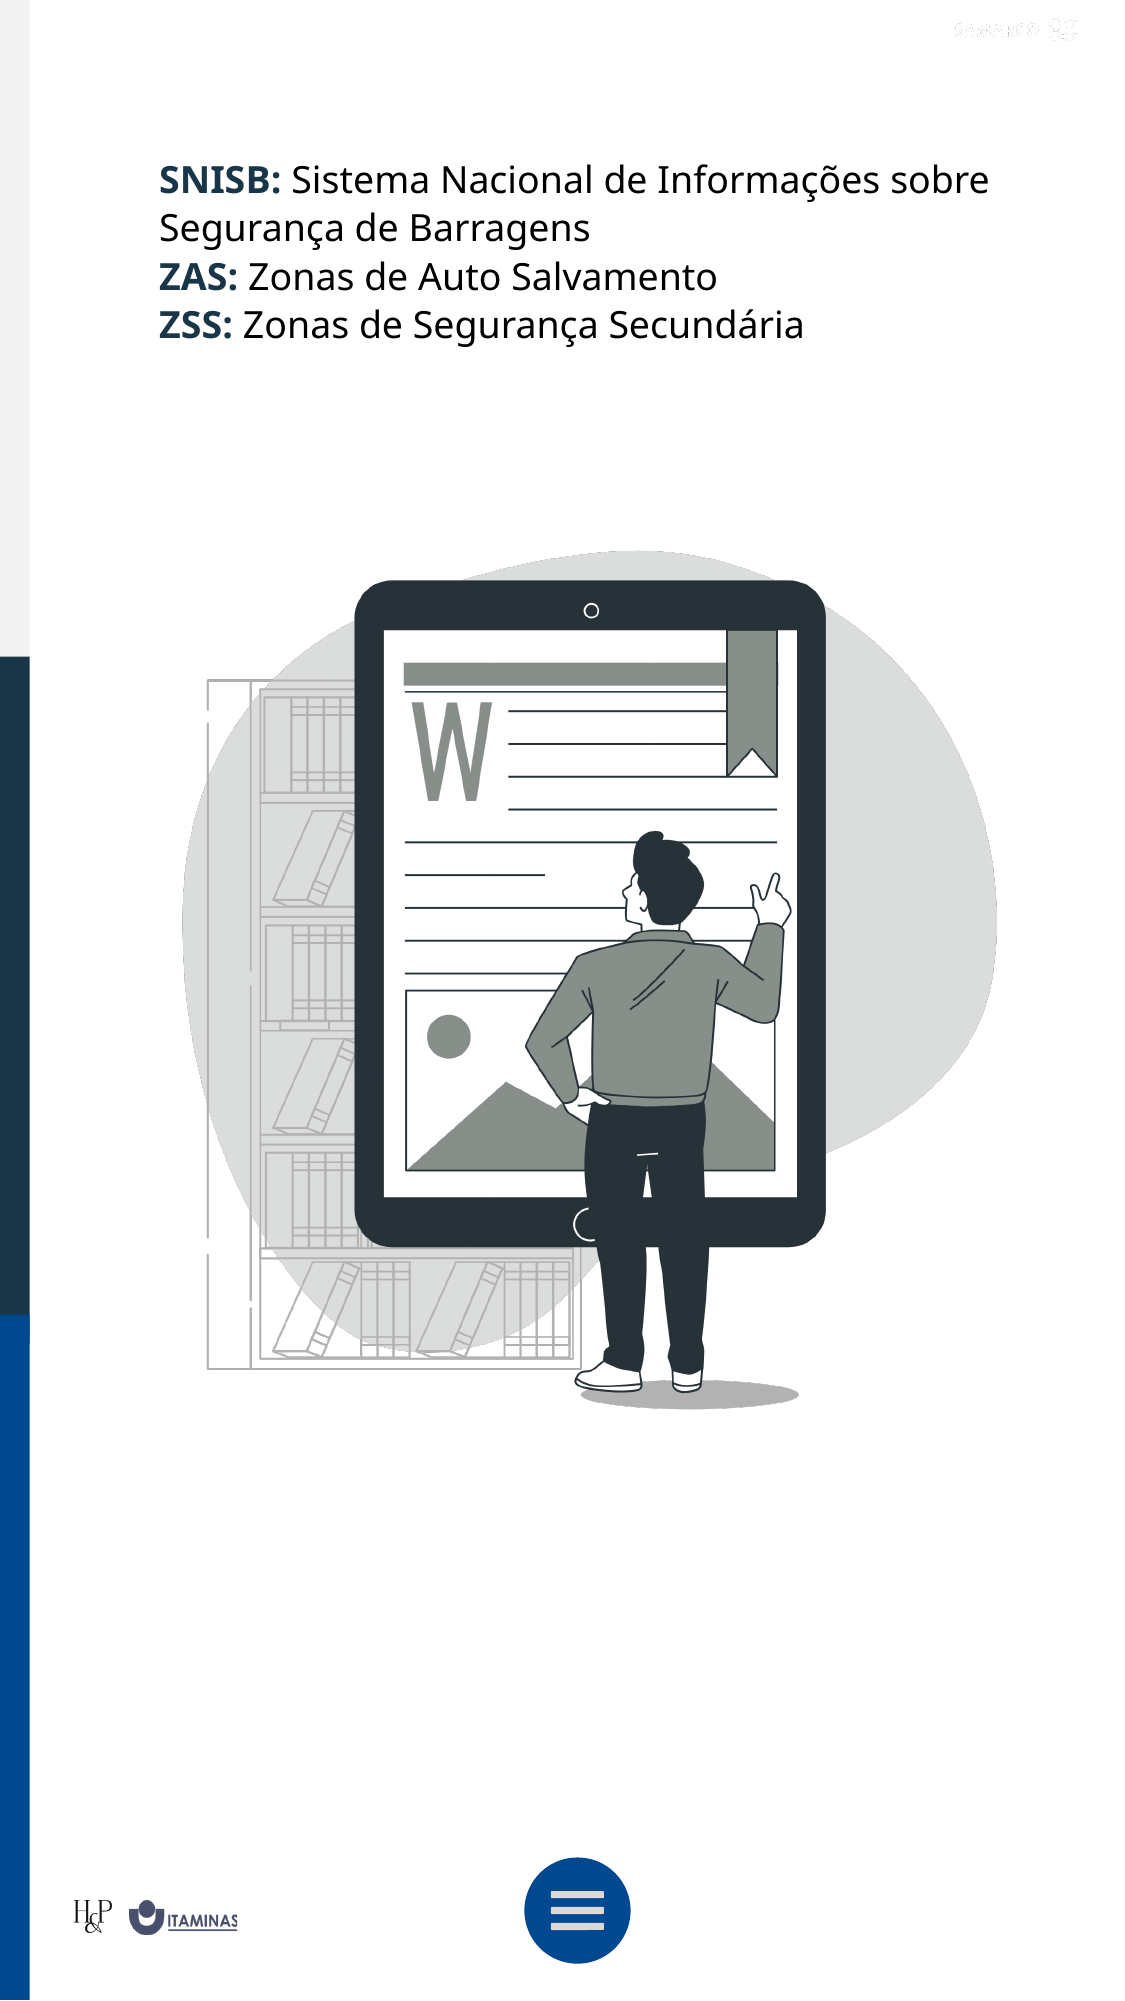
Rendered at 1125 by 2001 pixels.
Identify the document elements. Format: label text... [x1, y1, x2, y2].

picture [74, 1900, 112, 1933]
picture [117, 501, 1061, 1444]
text_box SNISB: Sistema Nacional de Informações sobre Segurança de Barragens ZAS: Zonas de Auto Salvamento ZSS: Zonas de Segurança Secundária [144, 145, 1087, 524]
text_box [524, 1857, 631, 1964]
picture [925, 18, 1078, 41]
